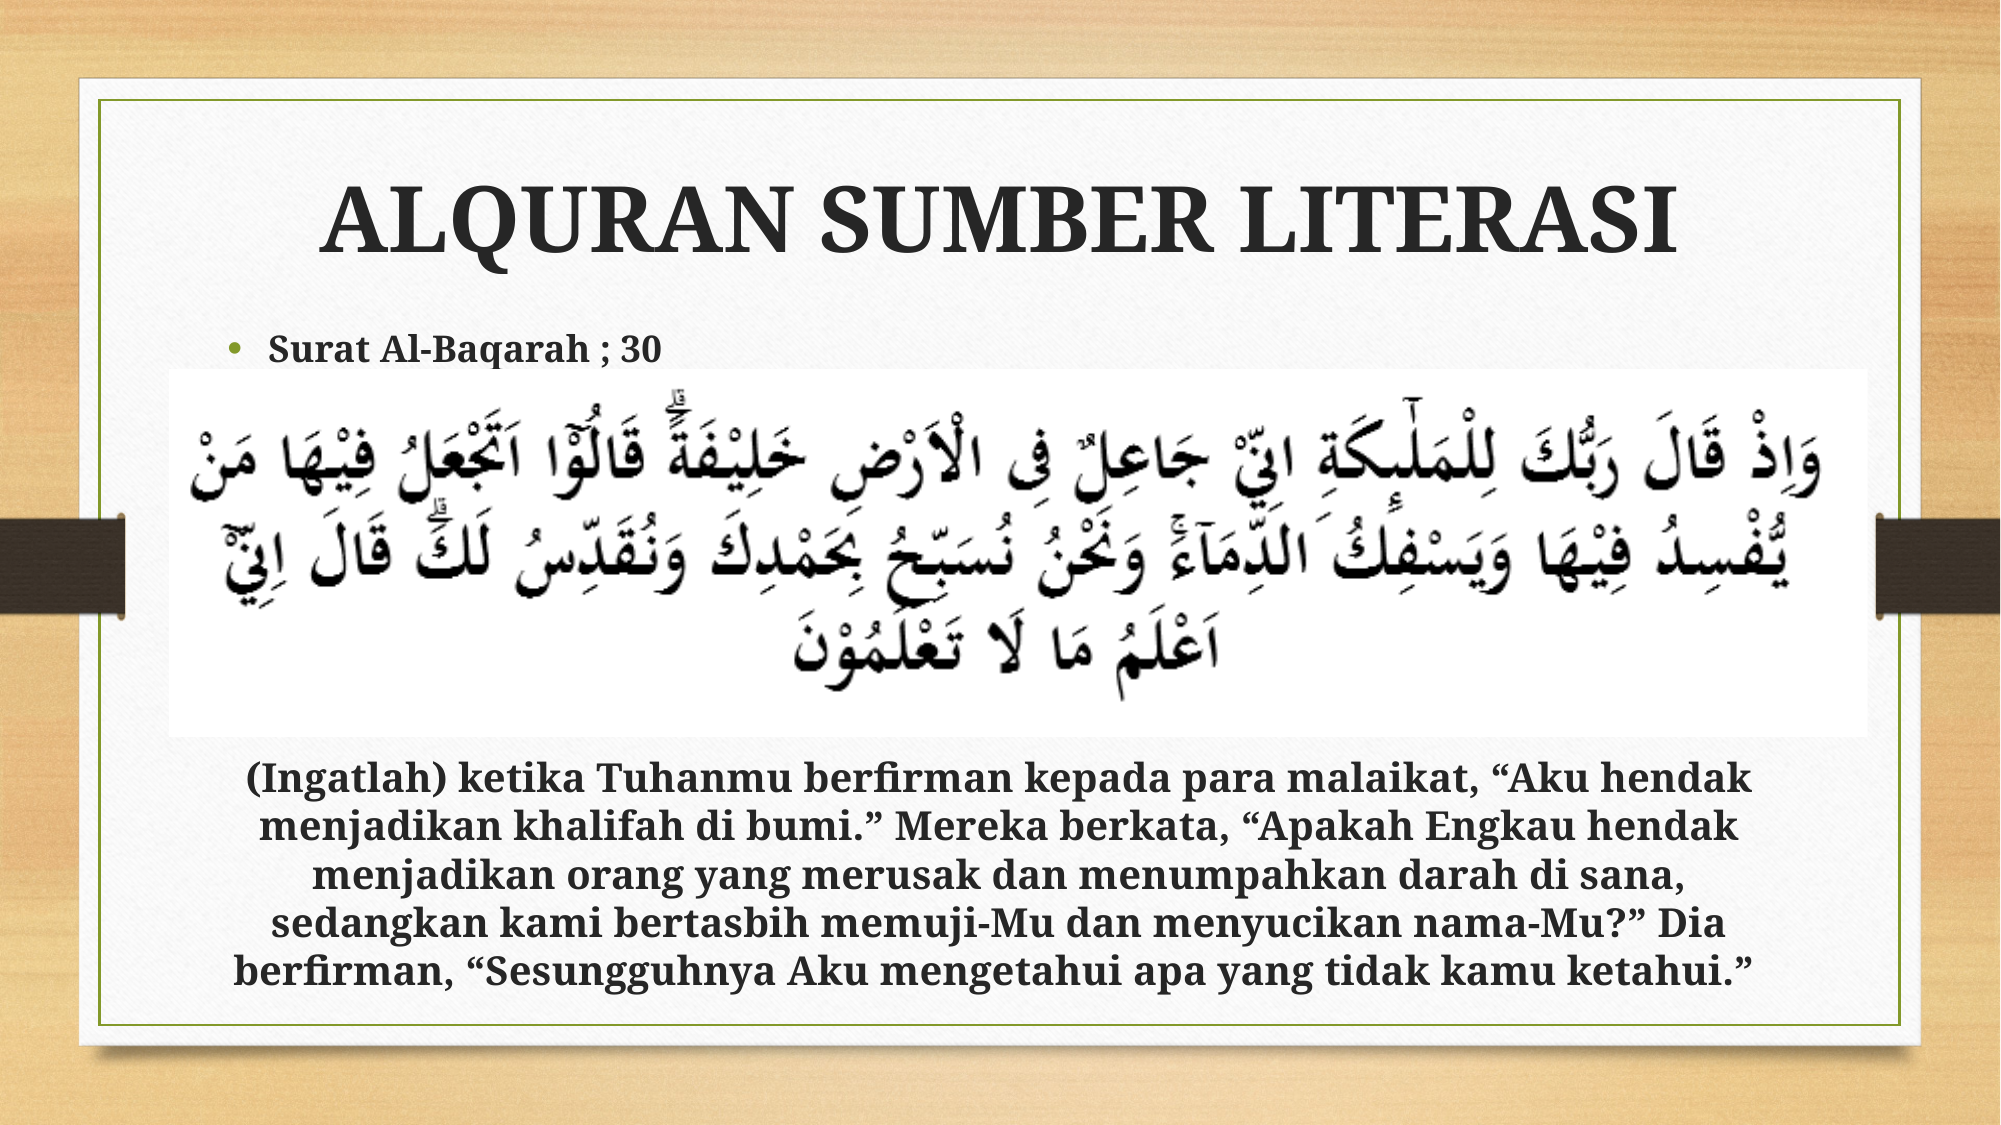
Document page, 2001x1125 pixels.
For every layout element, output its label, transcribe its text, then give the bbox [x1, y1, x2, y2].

list Surat Al-Baqarah ; 30 (Ingatlah) ketika Tuhanmu berfirman kepada para malaikat, “Aku hendak menjadikan khalifah di bumi.” Mereka berkata, “Apakah Engkau hendak menjadikan orang yang merusak dan menumpahkan darah di sana, sedangkan kami bertasbih memuji-Mu dan menyucikan nama-Mu?” Dia berfirman, “Sesungguhnya Aku mengetahui apa yang tidak kamu ketahui.” [212, 317, 1788, 368]
list Surat Al-Baqarah ; 30 (Ingatlah) ketika Tuhanmu berfirman kepada para malaikat, “Aku hendak menjadikan khalifah di bumi.” Mereka berkata, “Apakah Engkau hendak menjadikan orang yang merusak dan menumpahkan darah di sana, sedangkan kami bertasbih memuji-Mu dan menyucikan nama-Mu?” Dia berfirman, “Sesungguhnya Aku mengetahui apa yang tidak kamu ketahui.” [212, 737, 1788, 1017]
title ALQURAN SUMBER LITERASI [212, 108, 1788, 317]
picture [0, 0, 2001, 1125]
